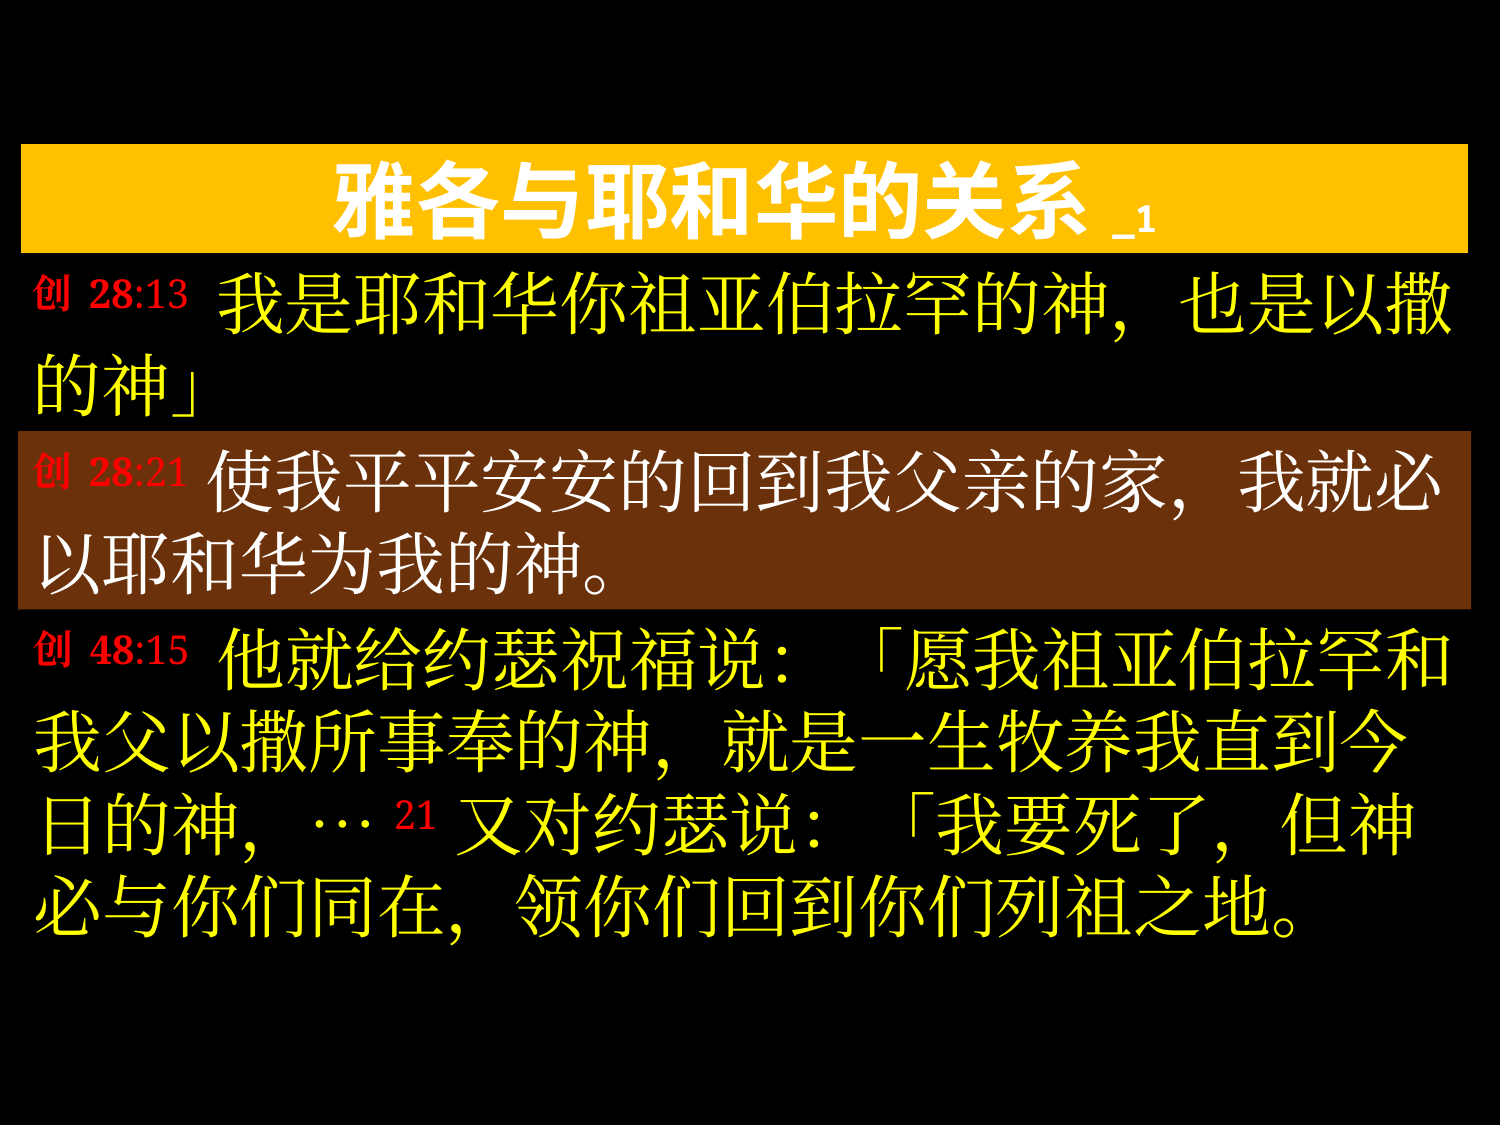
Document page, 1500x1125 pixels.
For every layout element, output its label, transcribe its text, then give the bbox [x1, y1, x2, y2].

text_box 创48:15 他就给约瑟祝福说：「愿我祖亚伯拉罕和我父以撒所事奉的神，就是一生牧养我直到今日的神，…21又对约瑟说：「我要死了，但神必与你们同在，领你们回到你们列祖之地。 [18, 609, 1472, 954]
text_box 创28:13 我是耶和华你祖亚伯拉罕的神，也是以撒的神」 [18, 257, 1472, 431]
text_box 创28:21使我平平安安的回到我父亲的家，我就必以耶和华为我的神。 [18, 431, 1472, 609]
text_box 雅各与耶和华的关系_1 [18, 140, 1472, 257]
